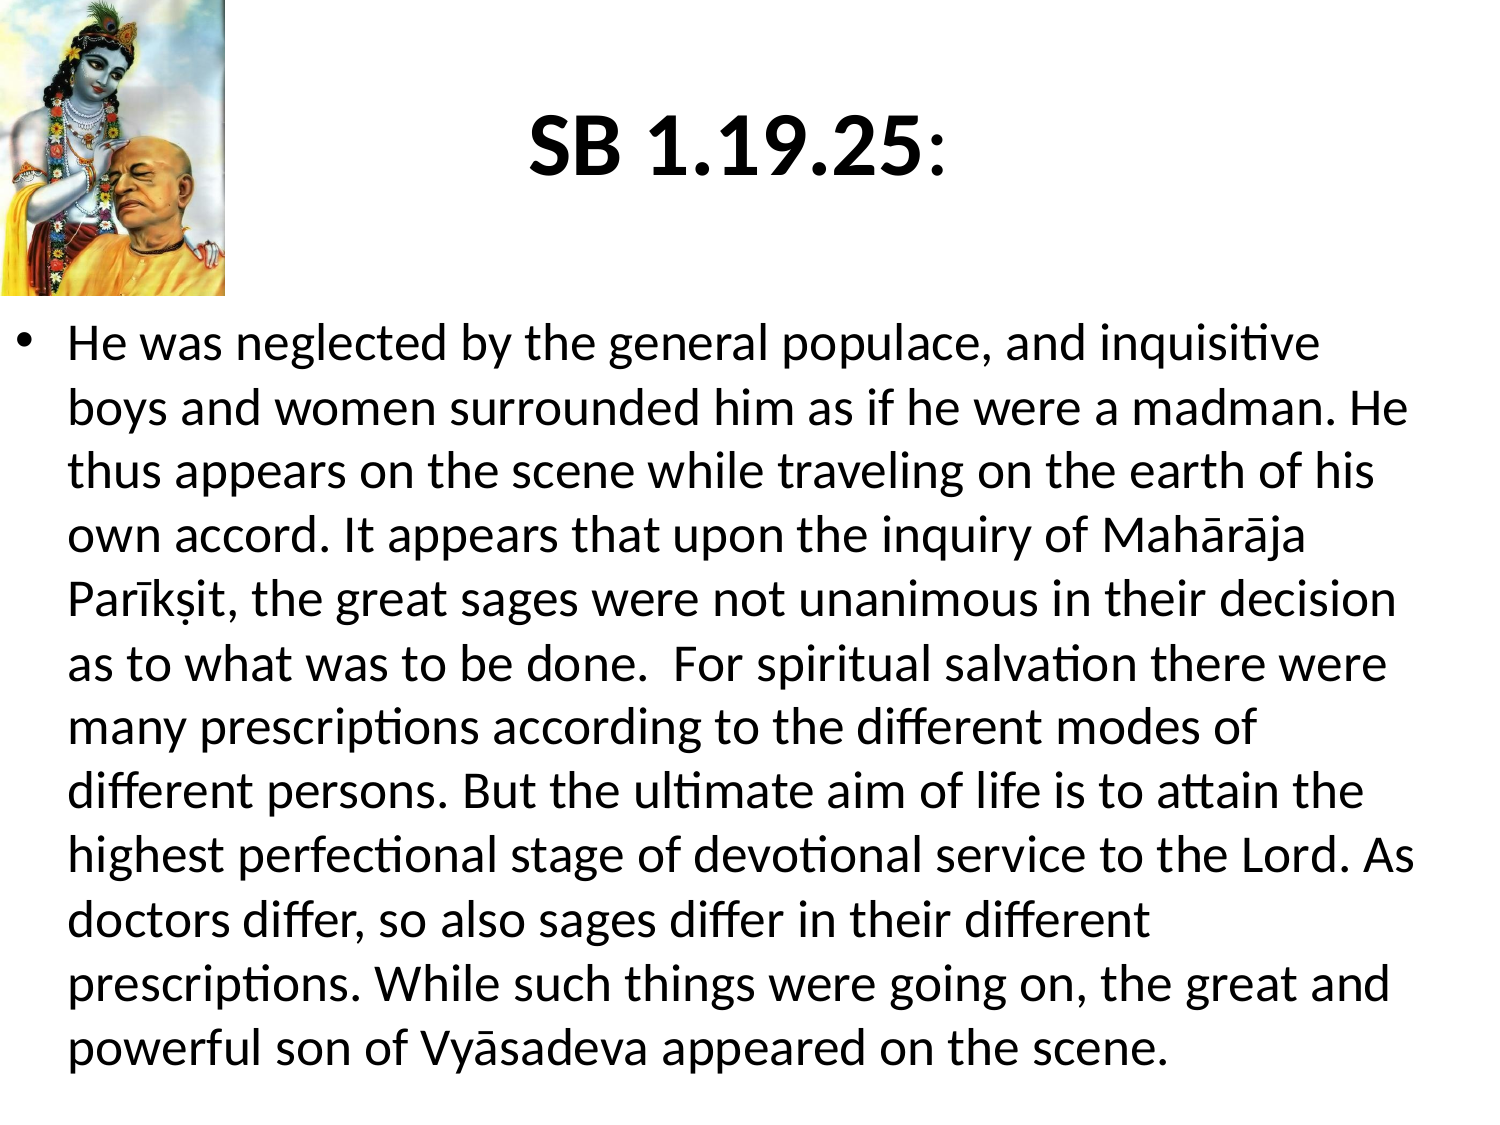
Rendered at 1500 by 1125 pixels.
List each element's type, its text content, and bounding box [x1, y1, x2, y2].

picture [0, 0, 226, 296]
title SB 1.19.25: [229, 45, 1425, 233]
list He was neglected by the general populace, and inquisitive boys and women surrounded him as if he were a madman. He thus appears on the scene while traveling on the earth of his own accord. It appears that upon the inquiry of Mahārāja Parīkṣit, the great sages were not unanimous in their decision as to what was to be done. For spiritual salvation there were many prescriptions according to the different modes of different persons. But the ultimate aim of life is to attain the highest perfectional stage of devotional service to the Lord. As doctors differ, so also sages differ in their different prescriptions. While such things were going on, the great and powerful son of Vyāsadeva appeared on the scene. [0, 299, 1450, 1088]
